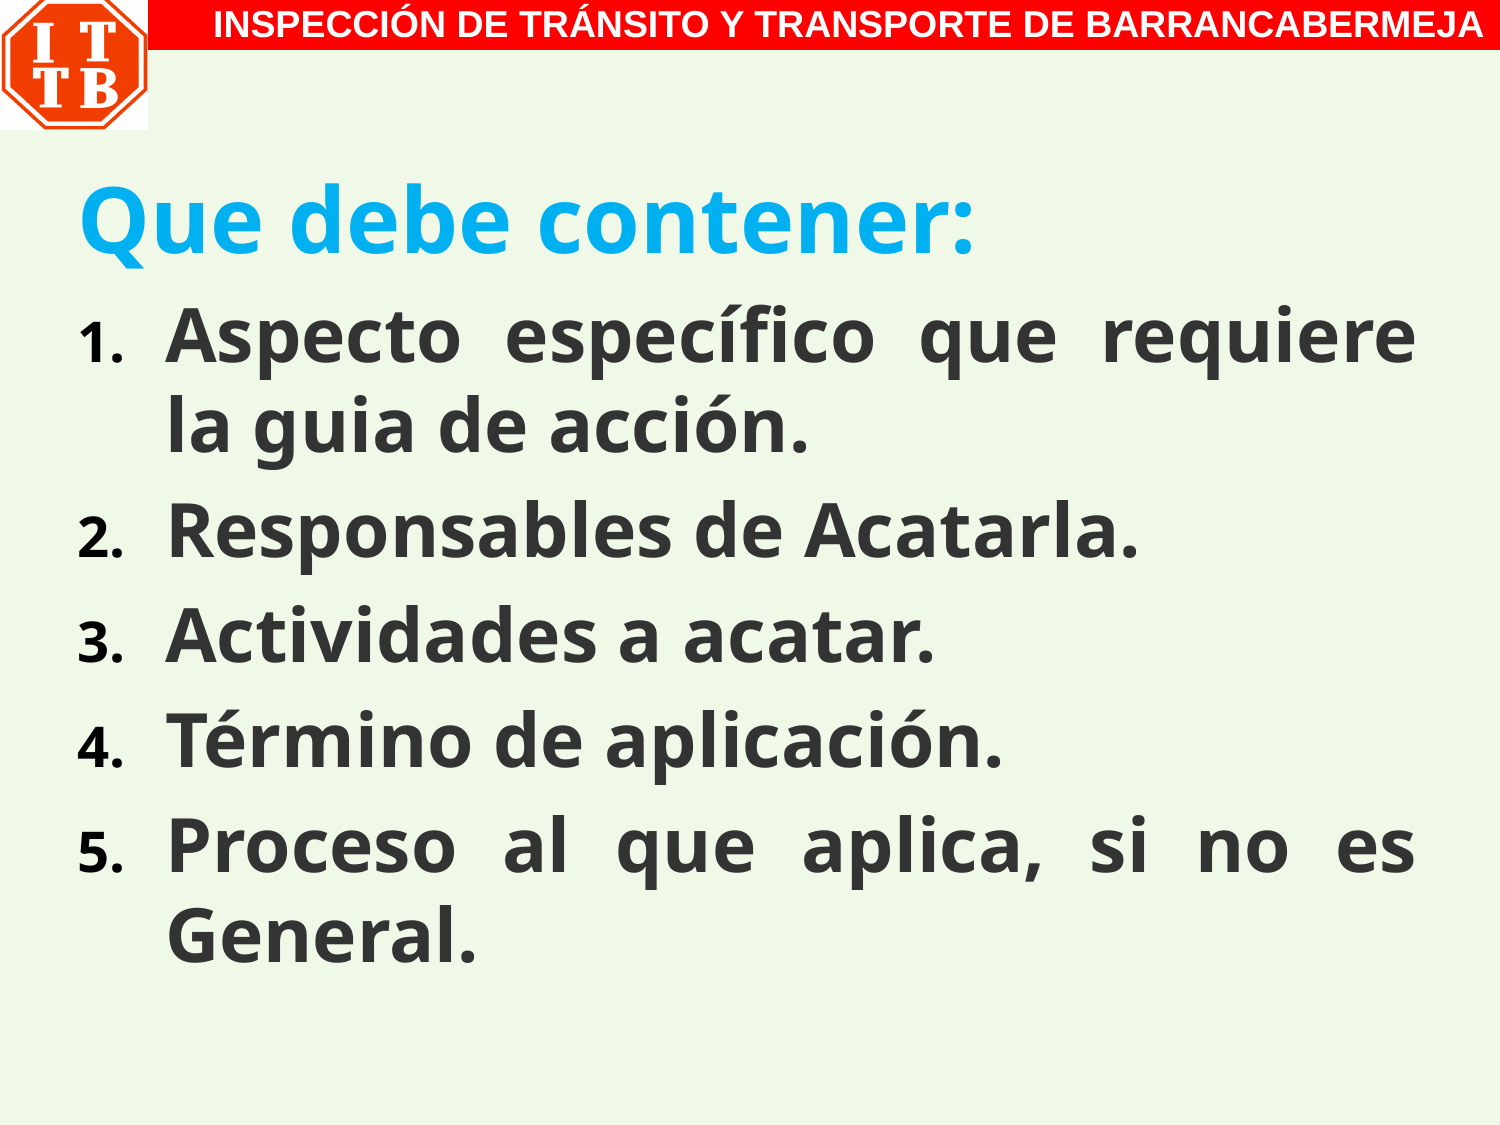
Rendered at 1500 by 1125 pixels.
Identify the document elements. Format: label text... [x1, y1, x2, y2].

picture [0, 0, 148, 131]
text_box Que debe contener: Aspecto específico que requiere la guia de acción. Responsables de Acatarla. Actividades a acatar. Término de aplicación. Proceso al que aplica, si no es General. [62, 101, 1434, 1024]
text_box INSPECCIÓN DE TRÁNSITO Y TRANSPORTE DE BARRANCABERMEJA [151, 0, 1500, 52]
